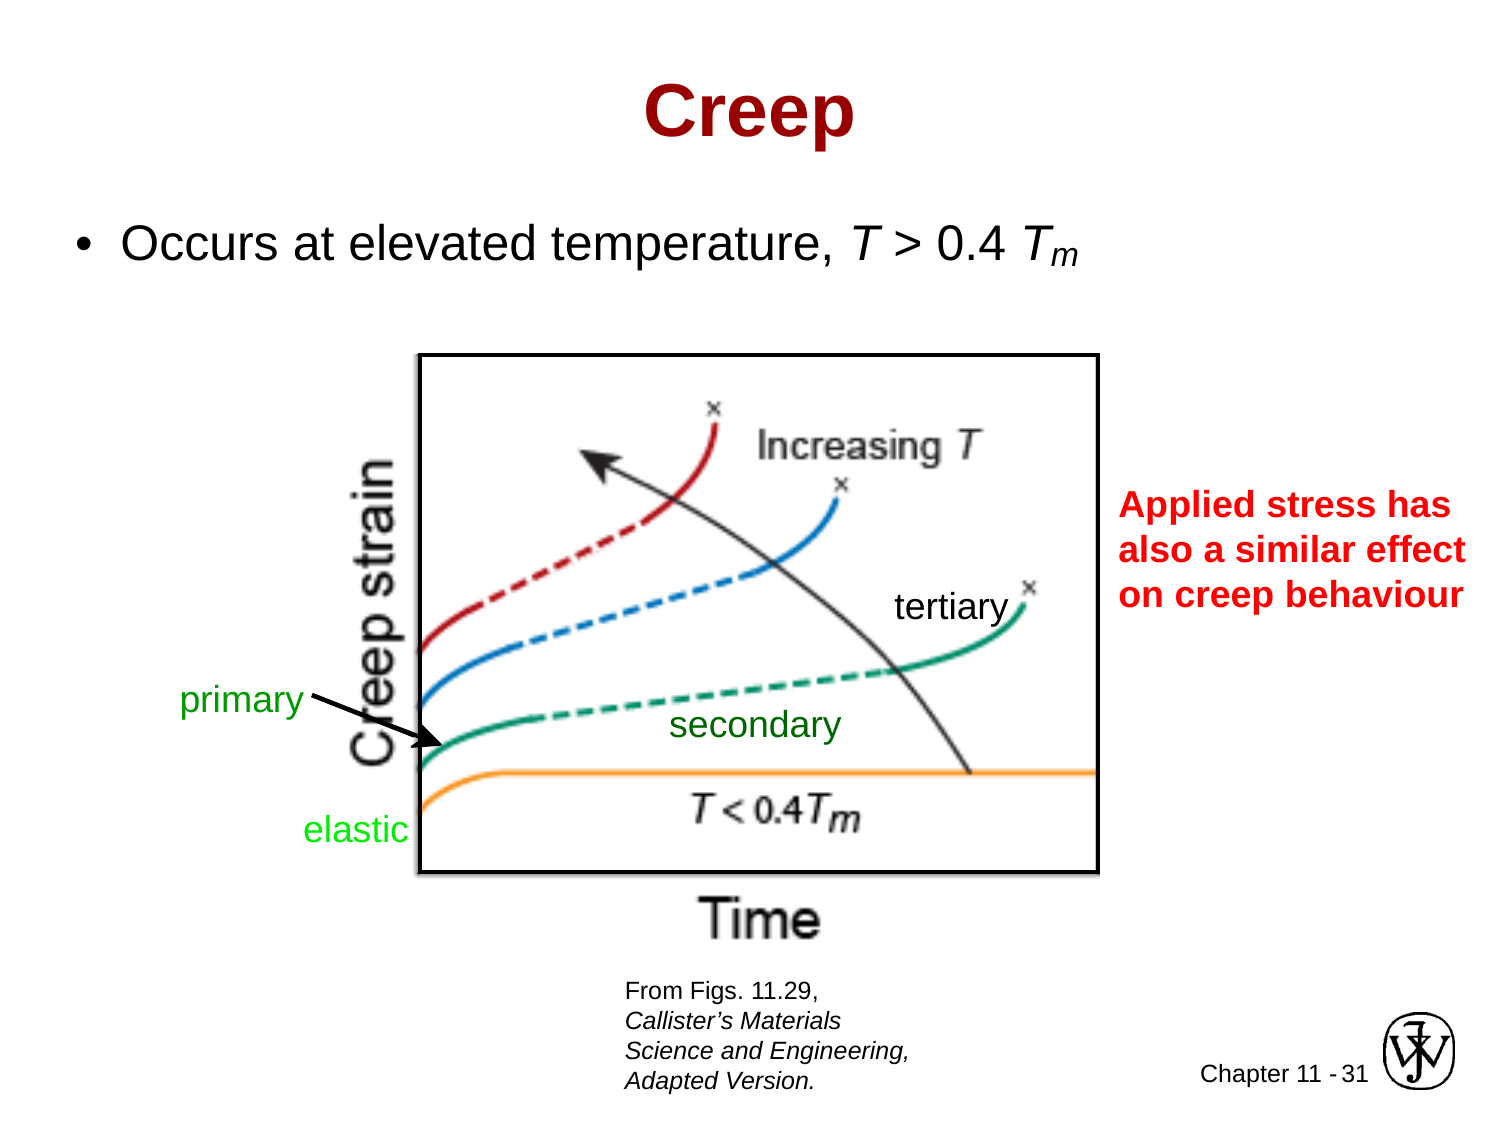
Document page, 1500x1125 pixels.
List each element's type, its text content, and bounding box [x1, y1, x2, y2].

text_box Applied stress has also a similar effect on creep behaviour [1118, 480, 1477, 616]
text_box primary [179, 675, 305, 721]
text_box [380, 721, 442, 748]
title Creep [112, 62, 1388, 151]
picture [1383, 1012, 1455, 1090]
text_box • Occurs at elevated temperature, T > 0.4 Tm [75, 202, 1388, 274]
slide_number 31 [1258, 1050, 1453, 1110]
text_box elastic [303, 805, 340, 851]
text_box From Figs. 11.29, Callister’s Materials Science and Engineering, Adapted Version. [610, 969, 932, 1125]
picture [345, 354, 1101, 961]
